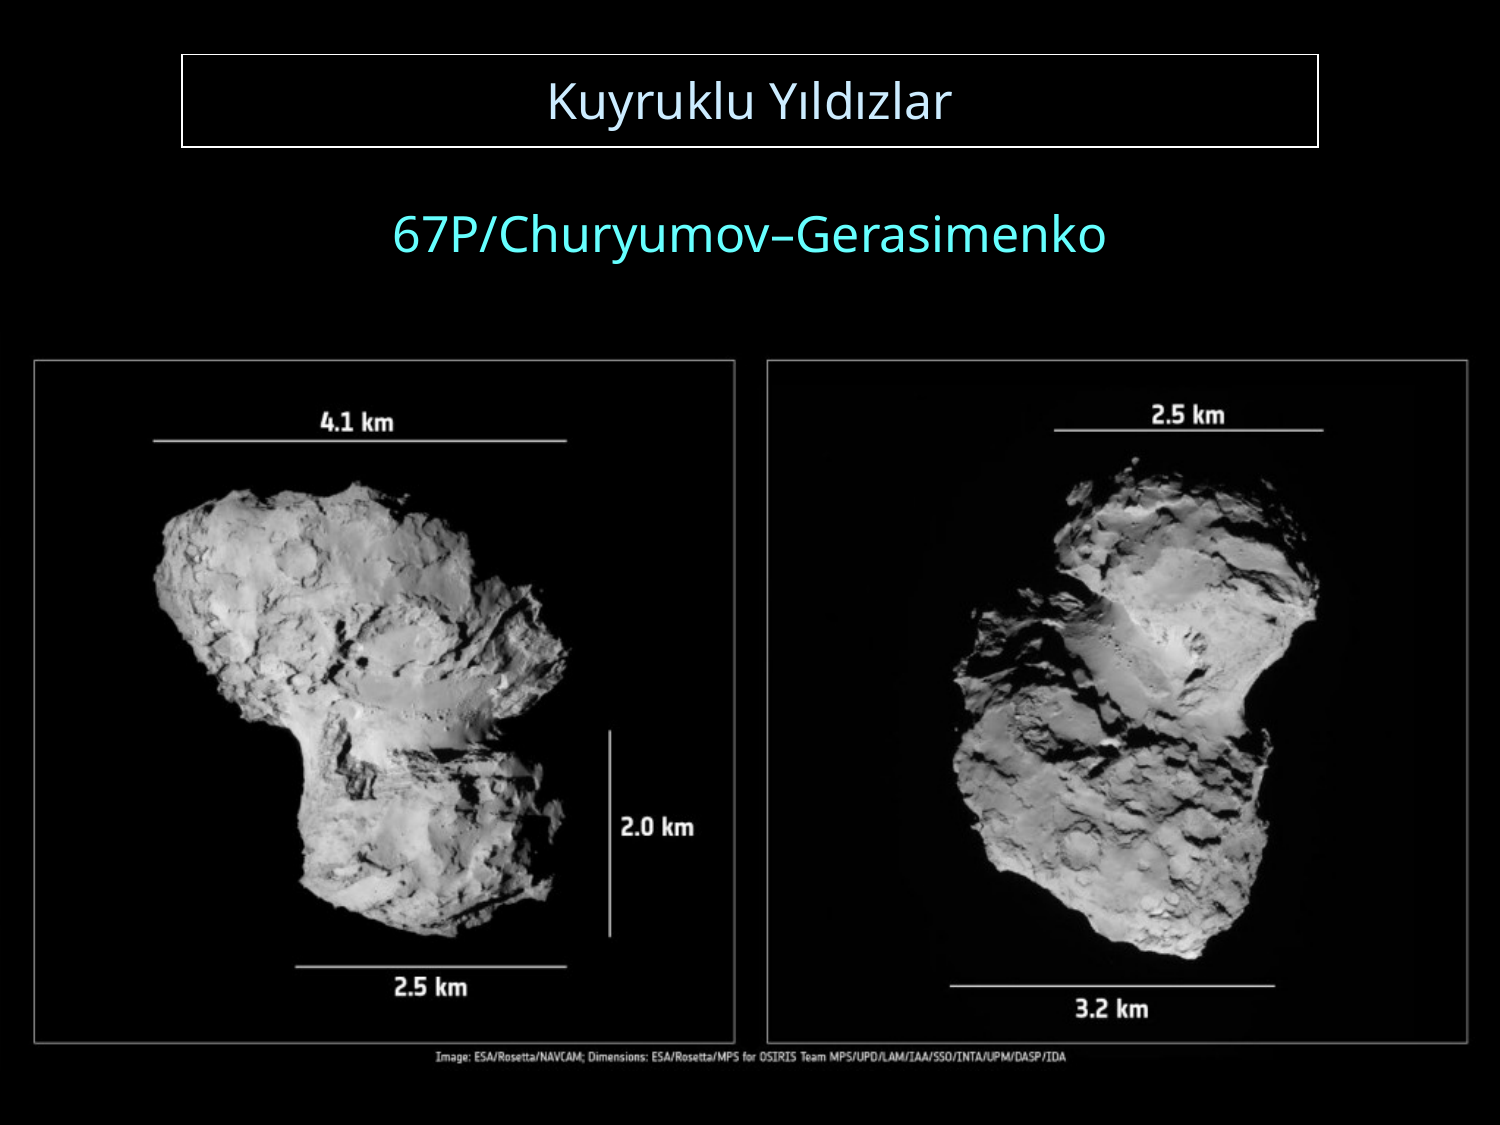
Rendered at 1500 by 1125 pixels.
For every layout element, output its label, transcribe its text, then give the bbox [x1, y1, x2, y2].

text_box Kuyruklu Yıldızlar [188, 62, 1312, 137]
text_box [182, 54, 1318, 147]
picture [0, 270, 1500, 1125]
text_box 67P/Churyumov–Gerasimenko [336, 195, 1164, 270]
